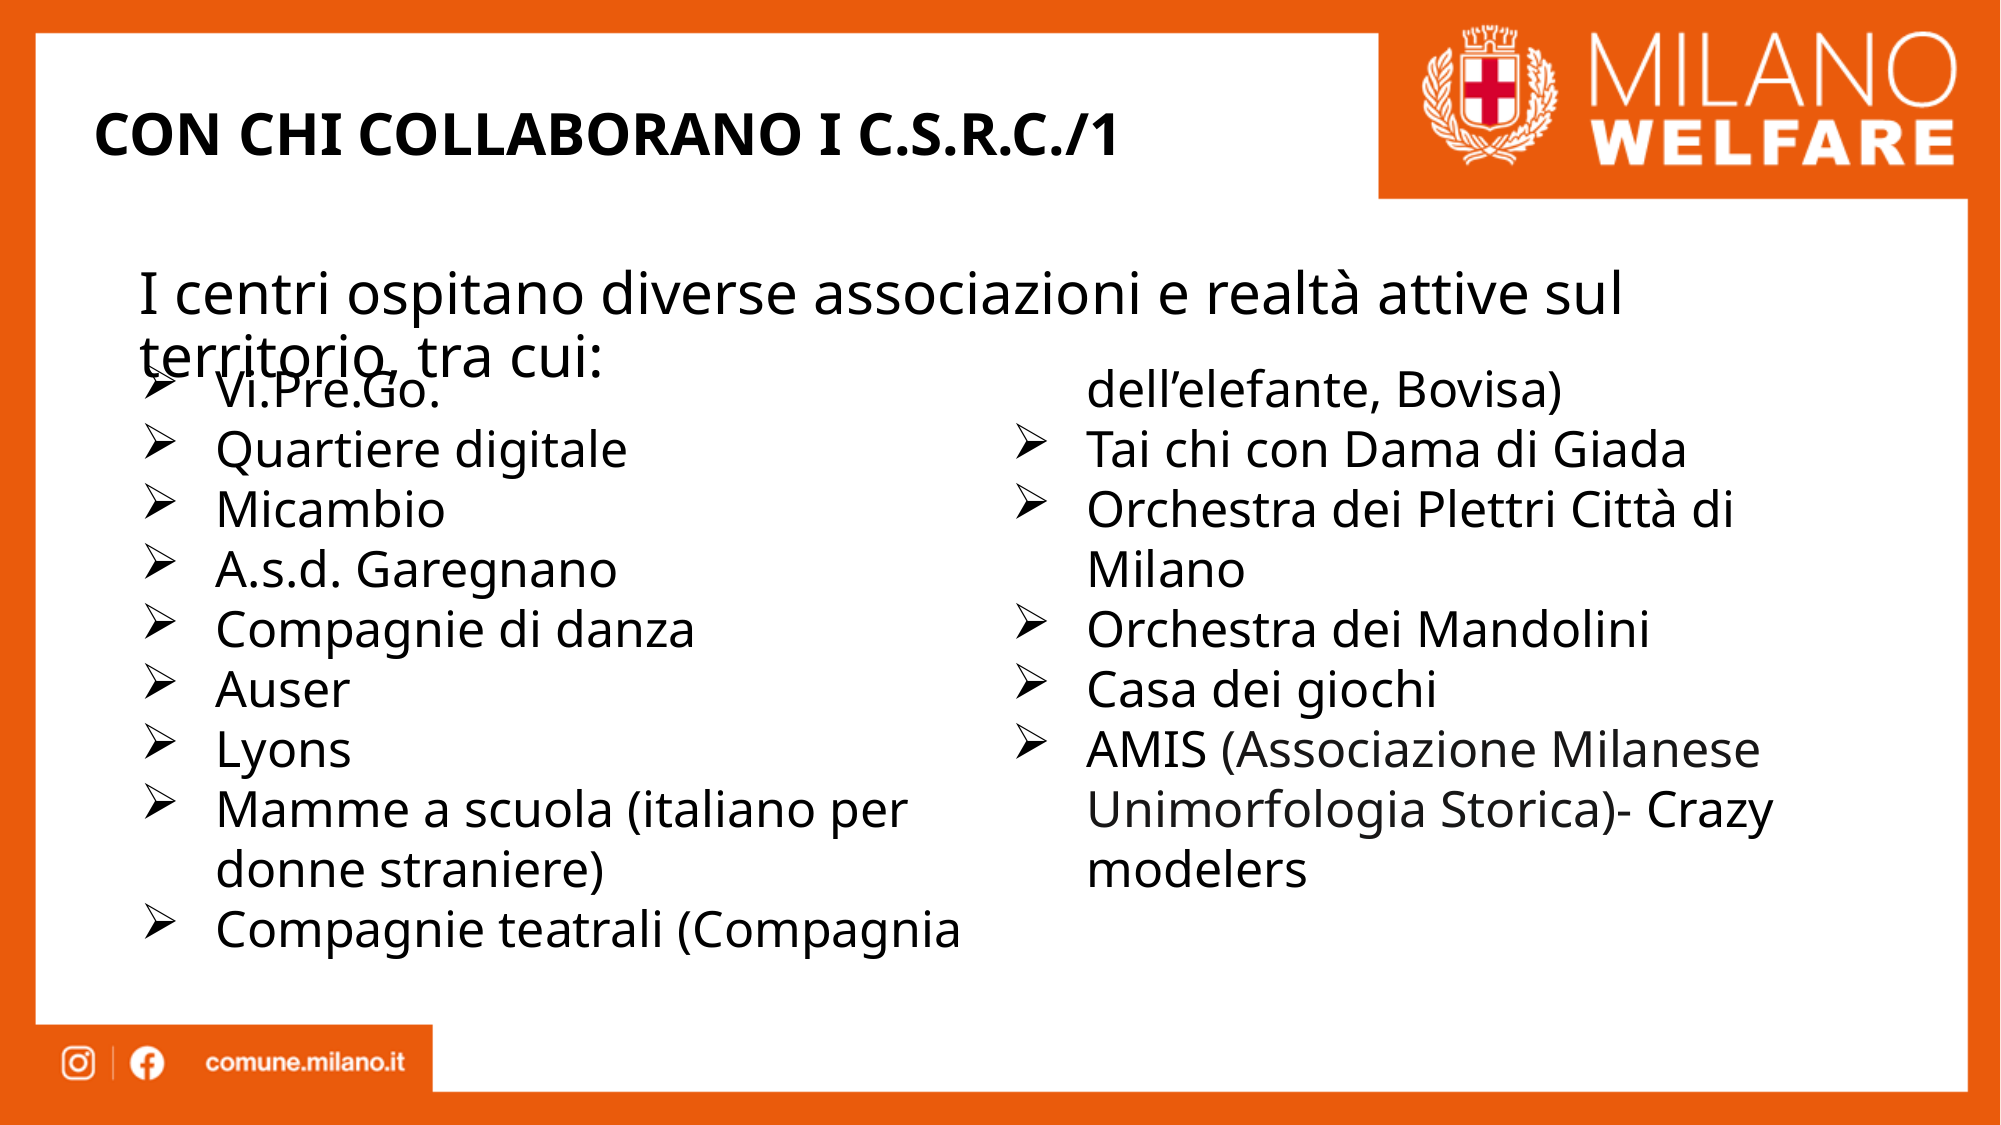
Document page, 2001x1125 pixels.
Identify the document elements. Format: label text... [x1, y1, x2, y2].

text_box CON CHI COLLABORANO I C.S.R.C./1 [78, 90, 1373, 175]
list I centri ospitano diverse associazioni e realtà attive sul territorio, tra cui: [124, 256, 1850, 340]
picture [0, 0, 2001, 1125]
text_box Vi.Pre.Go. Quartiere digitale Micambio A.s.d. Garegnano Compagnie di danza Auser Lyons Mamme a scuola (italiano per donne straniere) Compagnie teatrali (Compagnia dell’elefante, Bovisa) Tai chi con Dama di Giada Orchestra dei Plettri Città di Milano Orchestra dei Mandolini Casa dei giochi AMIS (Associazione Milanese Unimorfologia Storica)- Crazy modelers [125, 349, 1898, 941]
